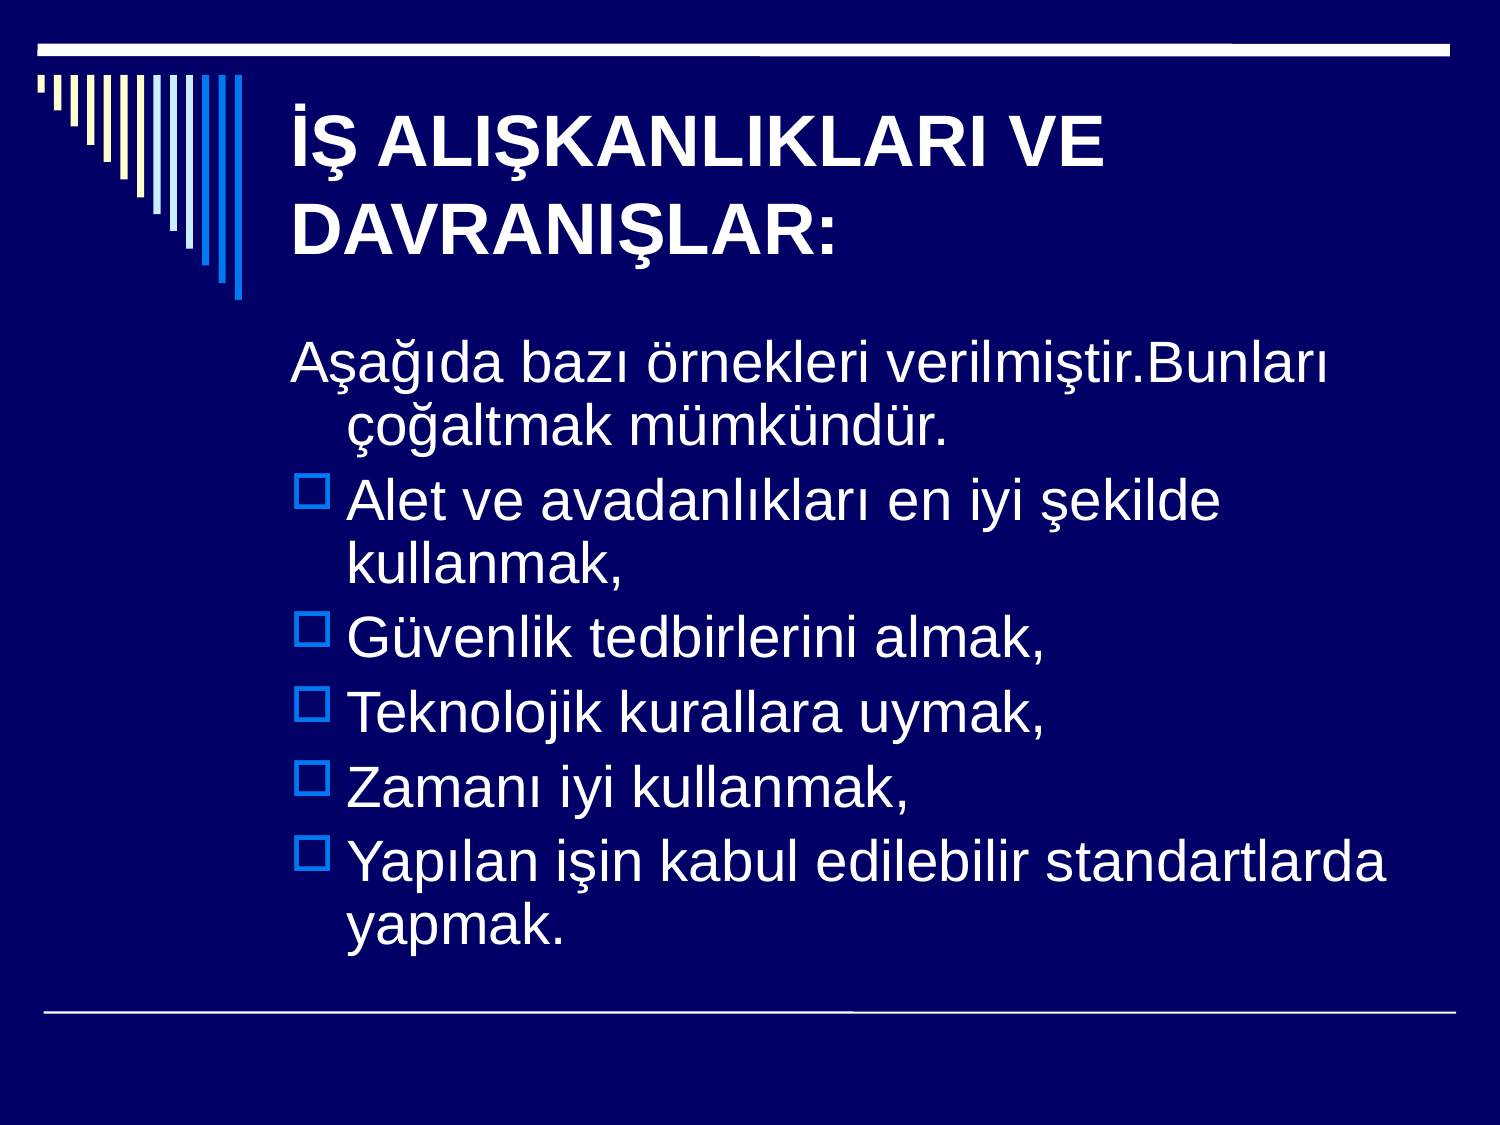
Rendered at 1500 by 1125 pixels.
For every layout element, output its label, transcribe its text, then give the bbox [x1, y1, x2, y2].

list Aşağıda bazı örnekleri verilmiştir.Bunları çoğaltmak mümkündür. Alet ve avadanlıkları en iyi şekilde kullanmak, Güvenlik tedbirlerini almak, Teknolojik kurallara uymak, Zamanı iyi kullanmak, Yapılan işin kabul edilebilir standartlarda yapmak. [274, 324, 1426, 1001]
title İŞ ALIŞKANLIKLARI VE DAVRANIŞLAR: [274, 74, 1426, 288]
